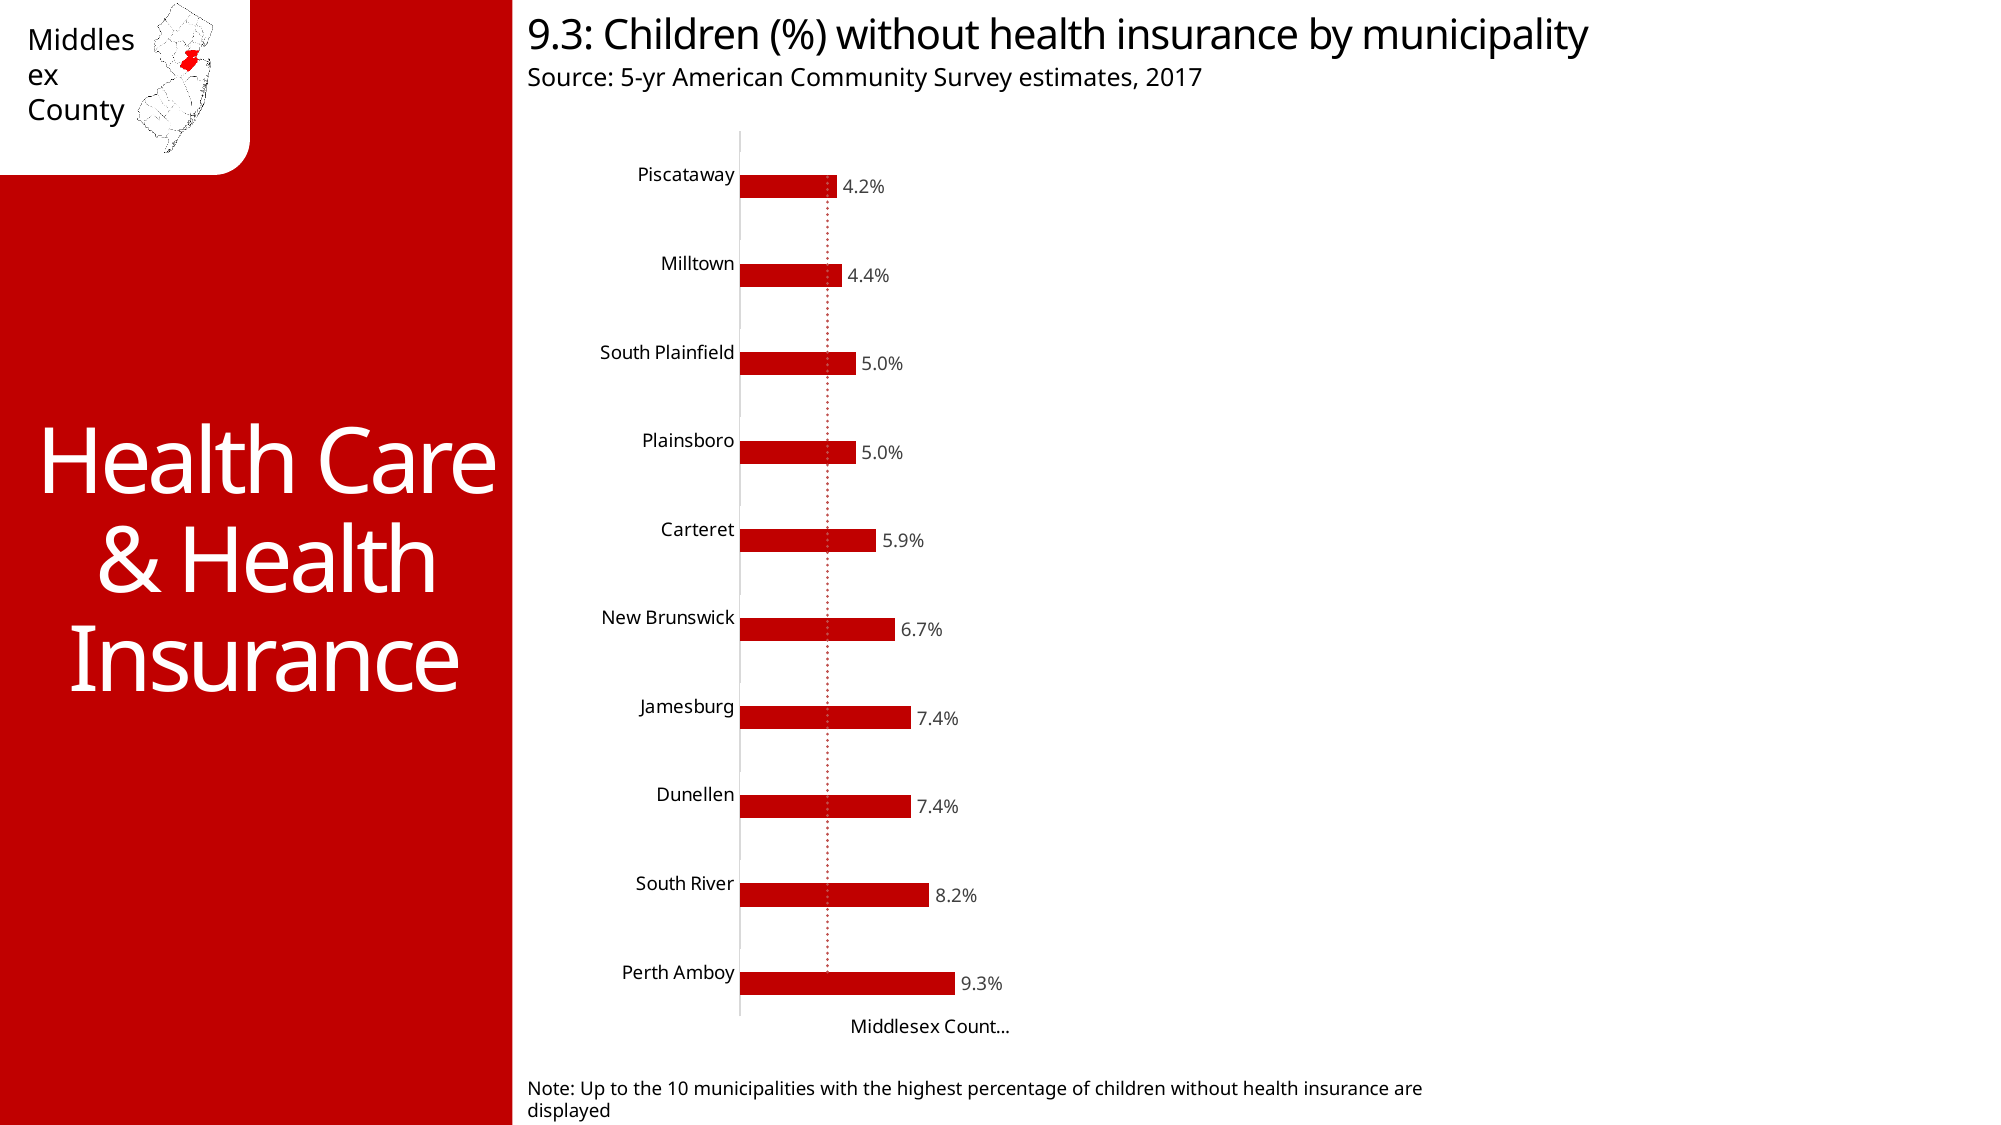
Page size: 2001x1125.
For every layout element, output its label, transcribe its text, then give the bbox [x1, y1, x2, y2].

text_box Health Care & Health Insurance [0, 112, 533, 1013]
text_box 9.3: Children (%) without health insurance by municipality [512, 0, 1992, 65]
picture [137, 3, 213, 112]
chart [592, 122, 1926, 1101]
text_box Note: Up to the 10 municipalities with the highest percentage of children without health insurance are displayed [512, 1069, 1513, 1125]
text_box Source: 5-yr American Community Survey estimates, 2017 [512, 54, 1891, 100]
